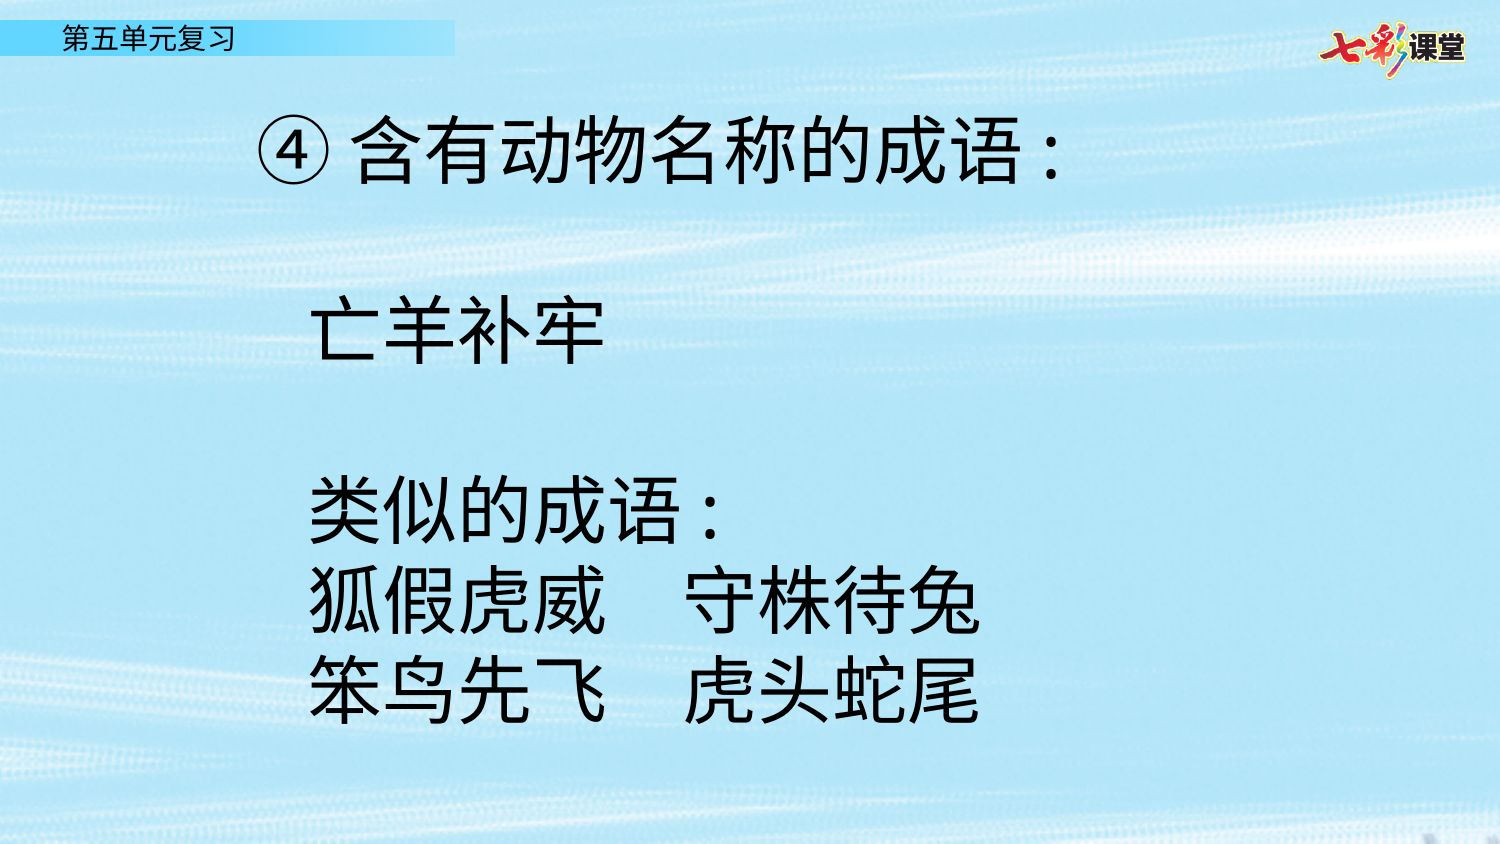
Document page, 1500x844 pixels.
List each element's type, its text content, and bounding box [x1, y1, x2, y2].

text_box cù [0, 0, 1500, 844]
text_box ④含有动物名称的成语: 亡羊补牢 类似的成语: 狐假虎威 守株待兔 笨鸟先飞 虎头蛇尾 [191, 96, 1247, 741]
picture [1316, 20, 1468, 80]
